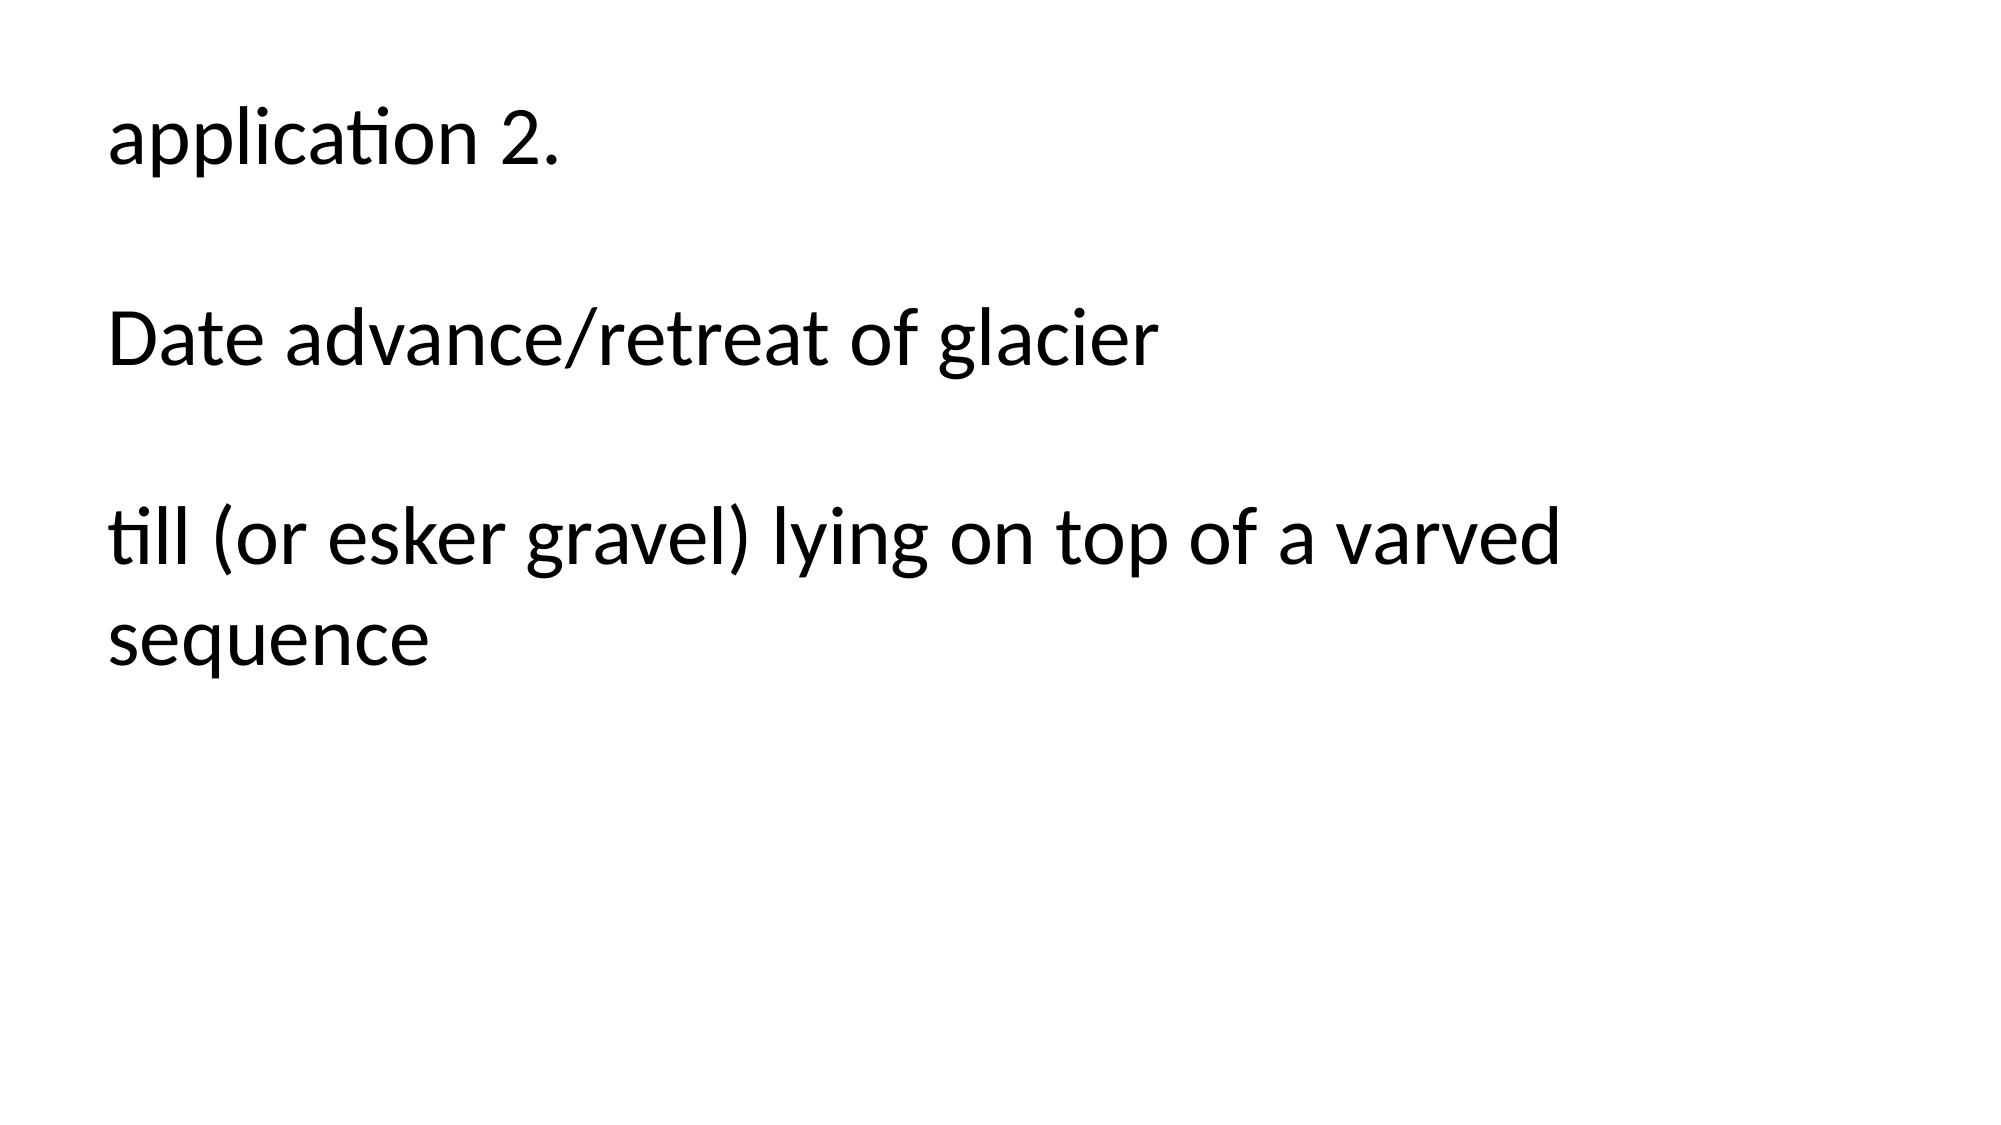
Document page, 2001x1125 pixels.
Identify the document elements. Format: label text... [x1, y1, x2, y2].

text_box application 2. Date advance/retreat of glacier till (or esker gravel) lying on top of a varved sequence [92, 74, 1650, 689]
